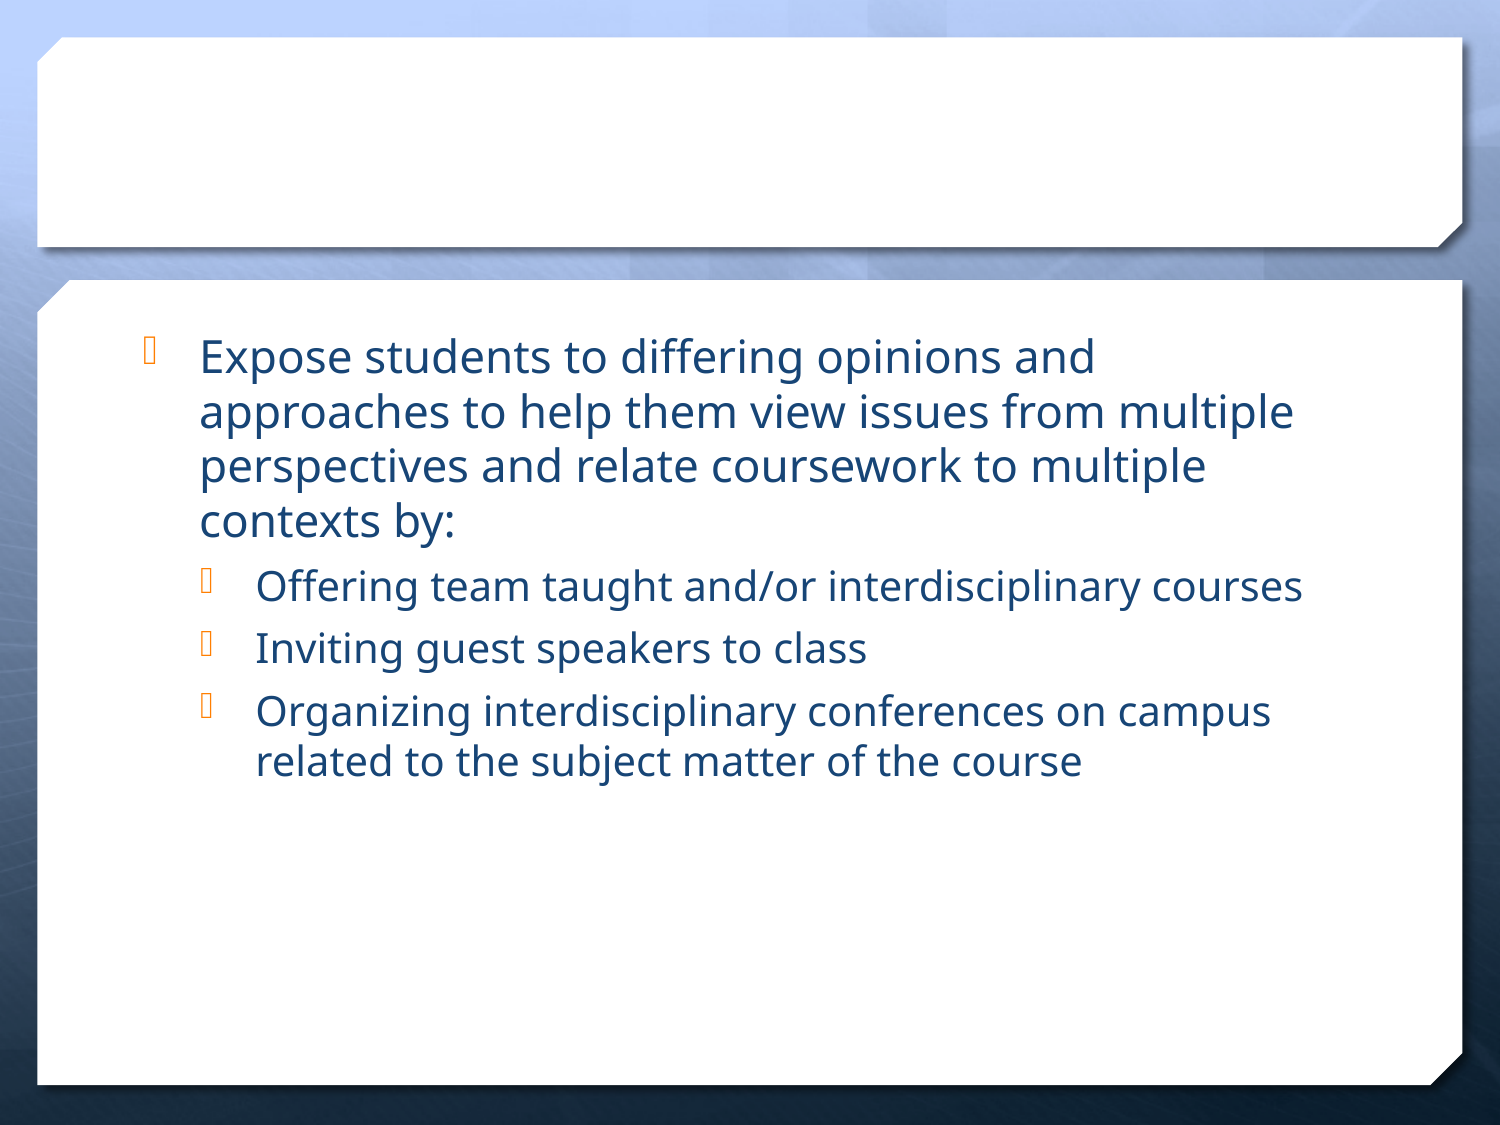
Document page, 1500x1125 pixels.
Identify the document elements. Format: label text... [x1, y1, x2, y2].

list Expose students to differing opinions and approaches to help them view issues from multiple perspectives and relate coursework to multiple contexts by: Offering team taught and/or interdisciplinary courses Inviting guest speakers to class Organizing interdisciplinary conferences on campus related to the subject matter of the course [127, 319, 1372, 978]
